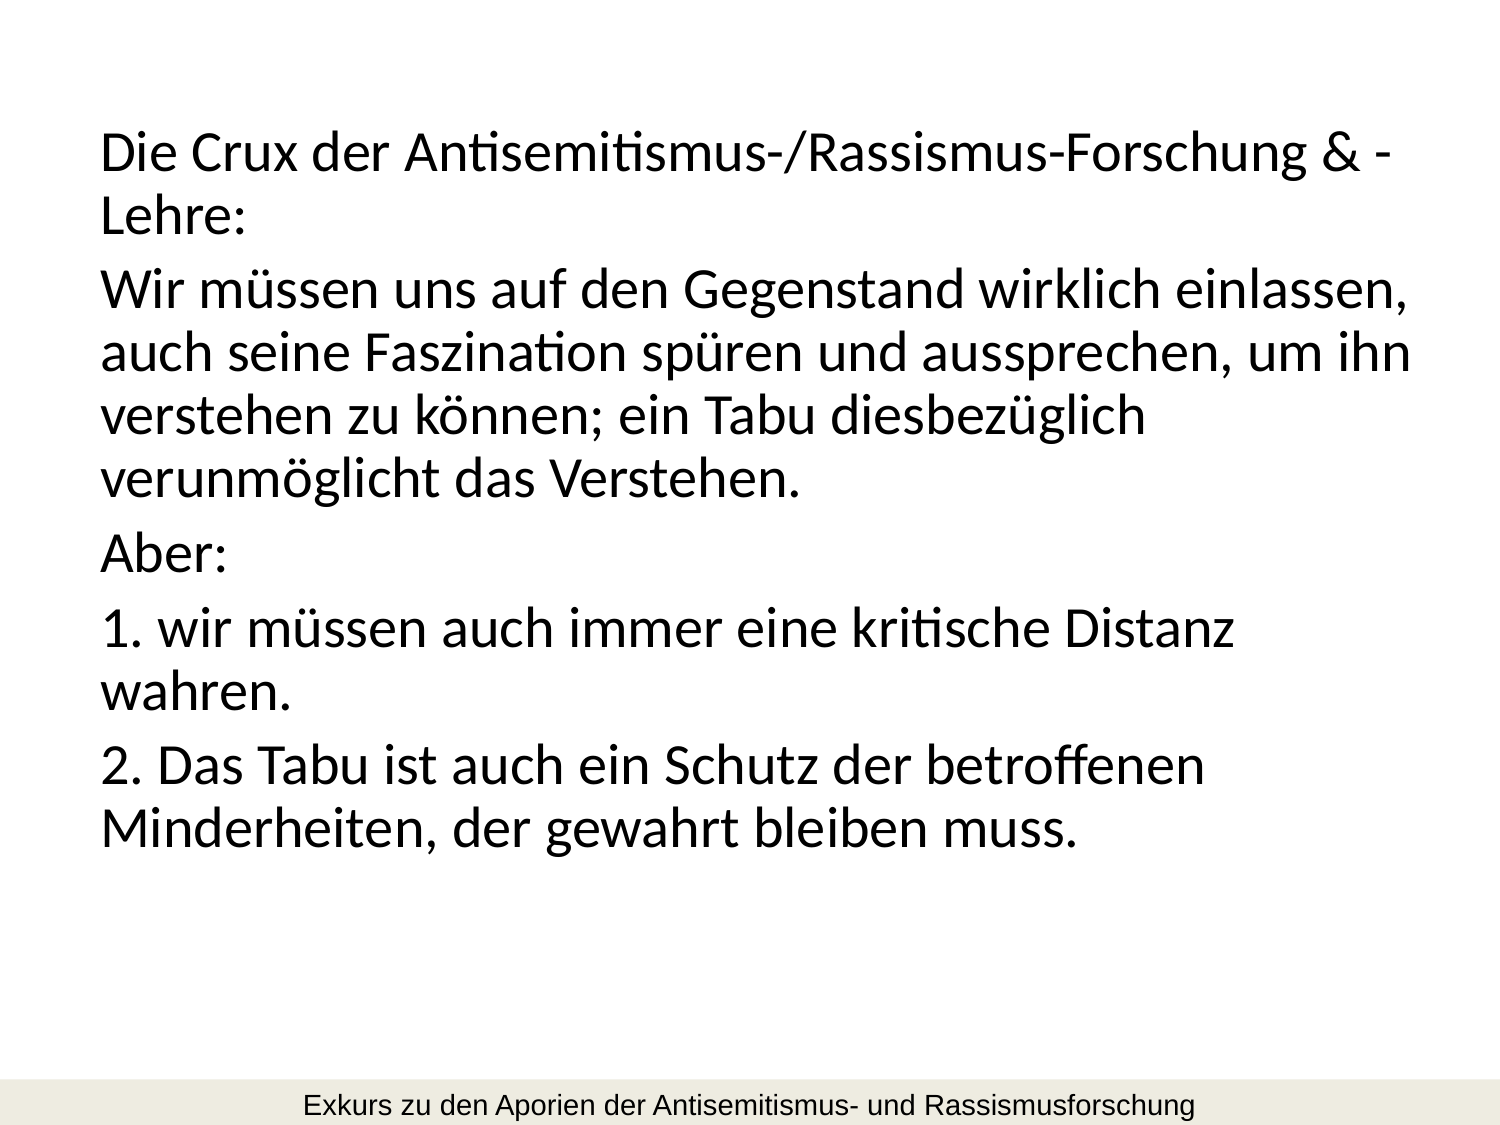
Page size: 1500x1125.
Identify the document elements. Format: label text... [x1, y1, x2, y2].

text_box Exkurs zu den Aporien der Antisemitismus- und Rassismusforschung [0, 1079, 1500, 1125]
list Die Crux der Antisemitismus-/Rassismus-Forschung & -Lehre: Wir müssen uns auf den Gegenstand wirklich einlassen, auch seine Faszination spüren und aussprechen, um ihn verstehen zu können; ein Tabu diesbezüglich verunmöglicht das Verstehen. Aber: 1. wir müssen auch immer eine kritische Distanz wahren. 2. Das Tabu ist auch ein Schutz der betroffenen Minderheiten, der gewahrt bleiben muss. [85, 113, 1436, 1005]
